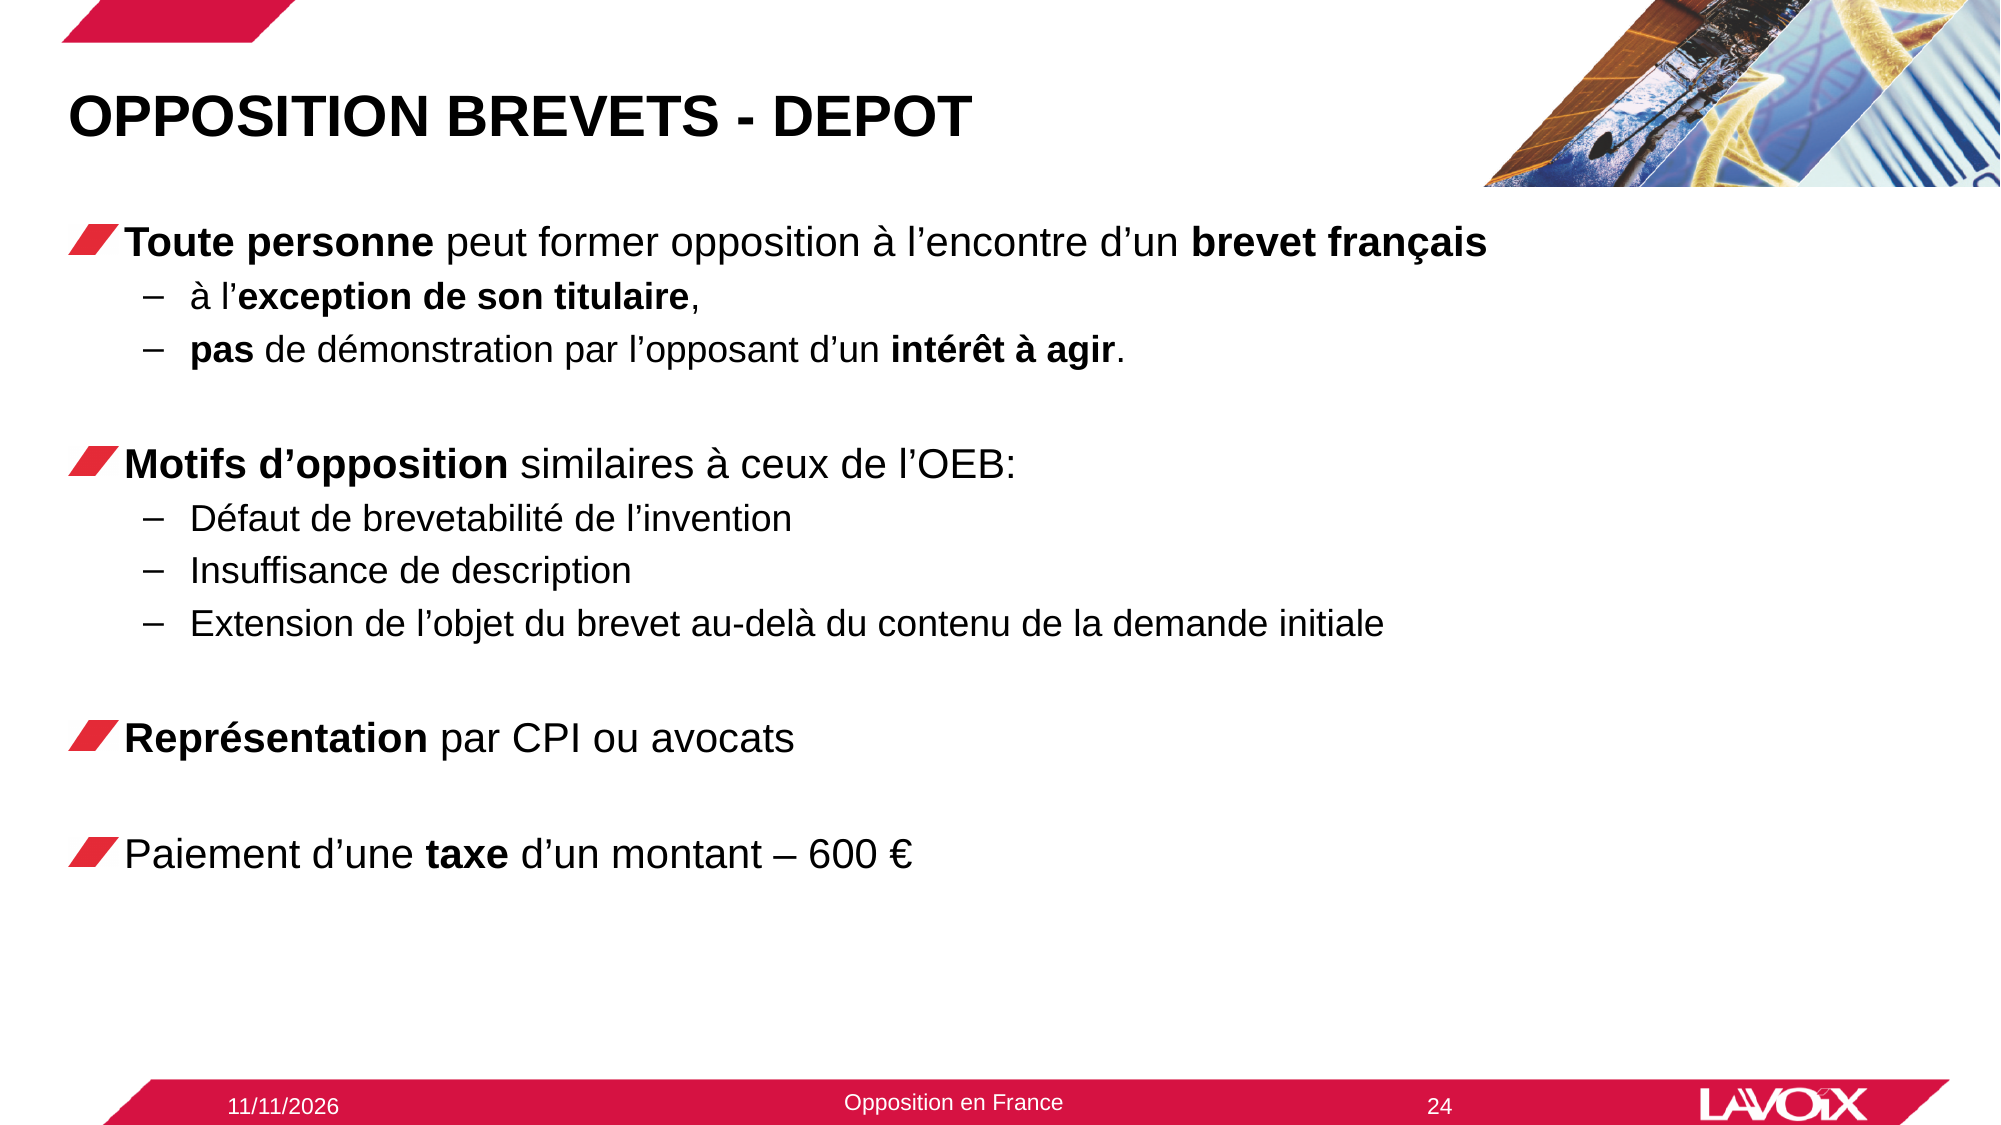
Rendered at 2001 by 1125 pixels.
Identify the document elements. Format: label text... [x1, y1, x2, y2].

slide_number 24 [1283, 1082, 1468, 1125]
picture [68, 224, 119, 255]
picture [68, 720, 119, 751]
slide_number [212, 1082, 528, 1125]
title Opposition Brevets - Depot [55, 42, 1473, 185]
picture [68, 446, 119, 476]
list Toute personne peut former opposition à l’encontre d’un brevet français à l’exception de son titulaire, pas de démonstration par l’opposant d’un intérêt à agir. Motifs d’opposition similaires à ceux de l’OEB: Défaut de brevetabilité de l’invention Insuffisance de description Extension de l’objet du brevet au-delà du contenu de la demande initiale Représentation par CPI ou avocats Paiement d’une taxe d’un montant – 600 € [55, 208, 1945, 1035]
text_box Opposition en France [716, 1078, 1192, 1125]
picture [0, 1020, 2000, 1125]
picture [68, 837, 119, 867]
picture [0, 0, 359, 72]
picture [1409, 0, 2000, 187]
